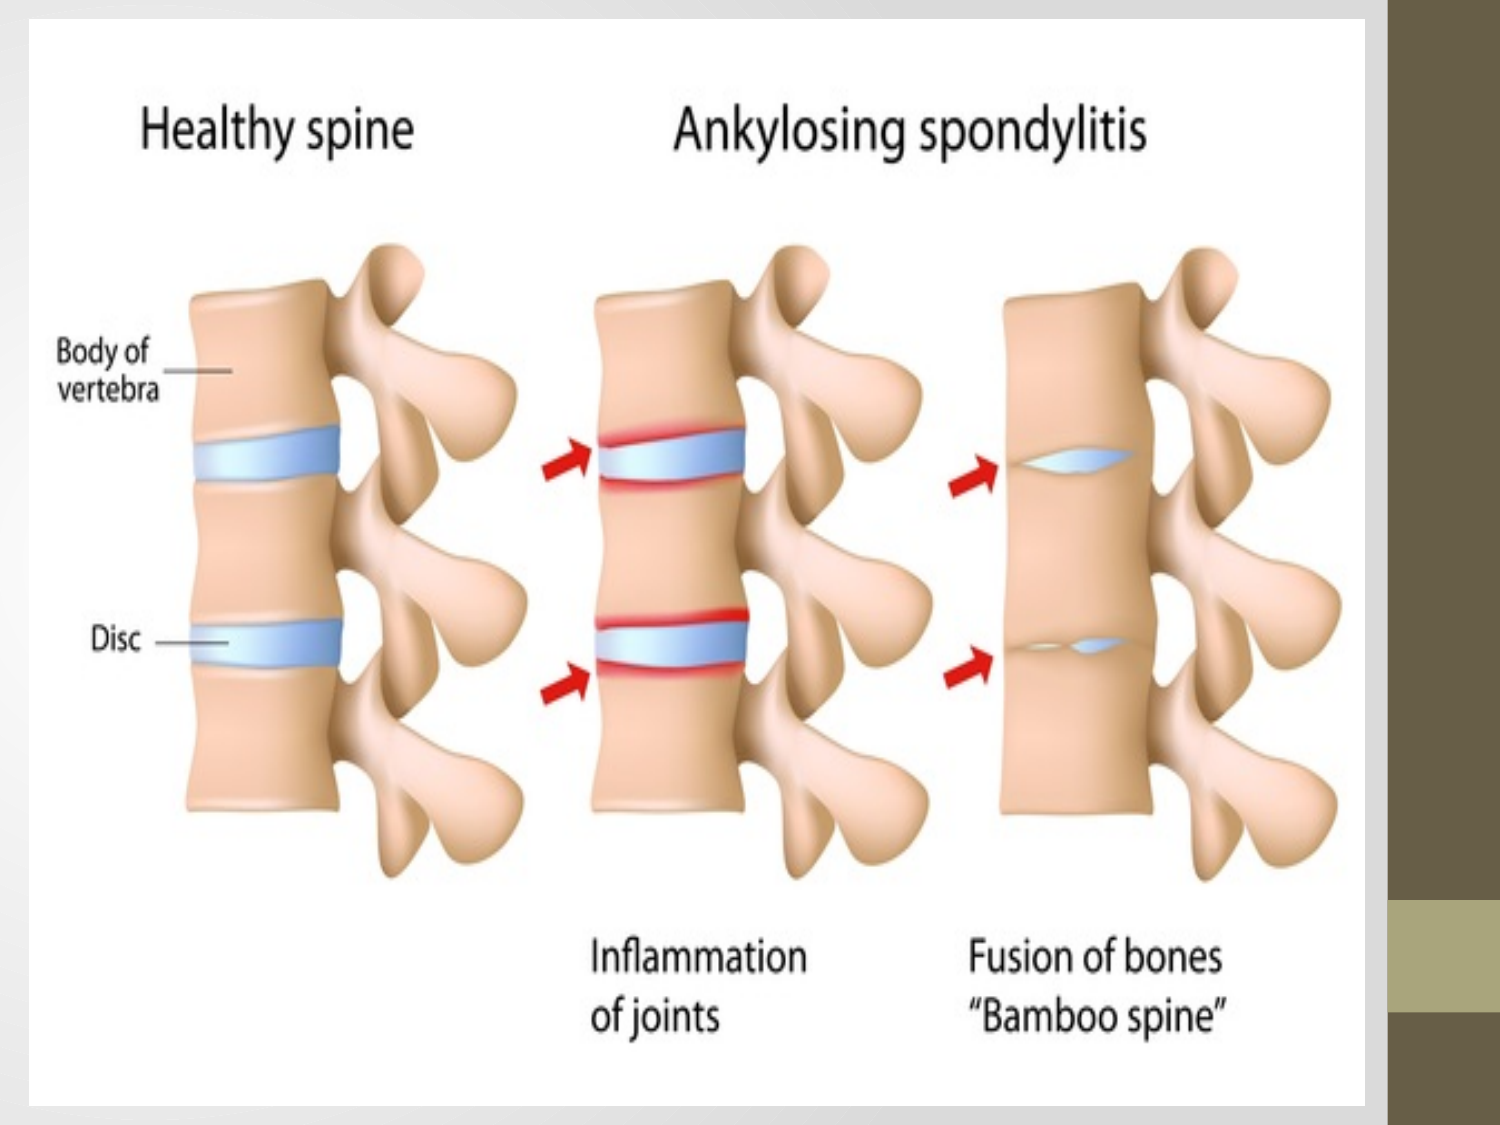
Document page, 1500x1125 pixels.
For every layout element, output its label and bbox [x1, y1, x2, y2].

list [28, 18, 1365, 1107]
